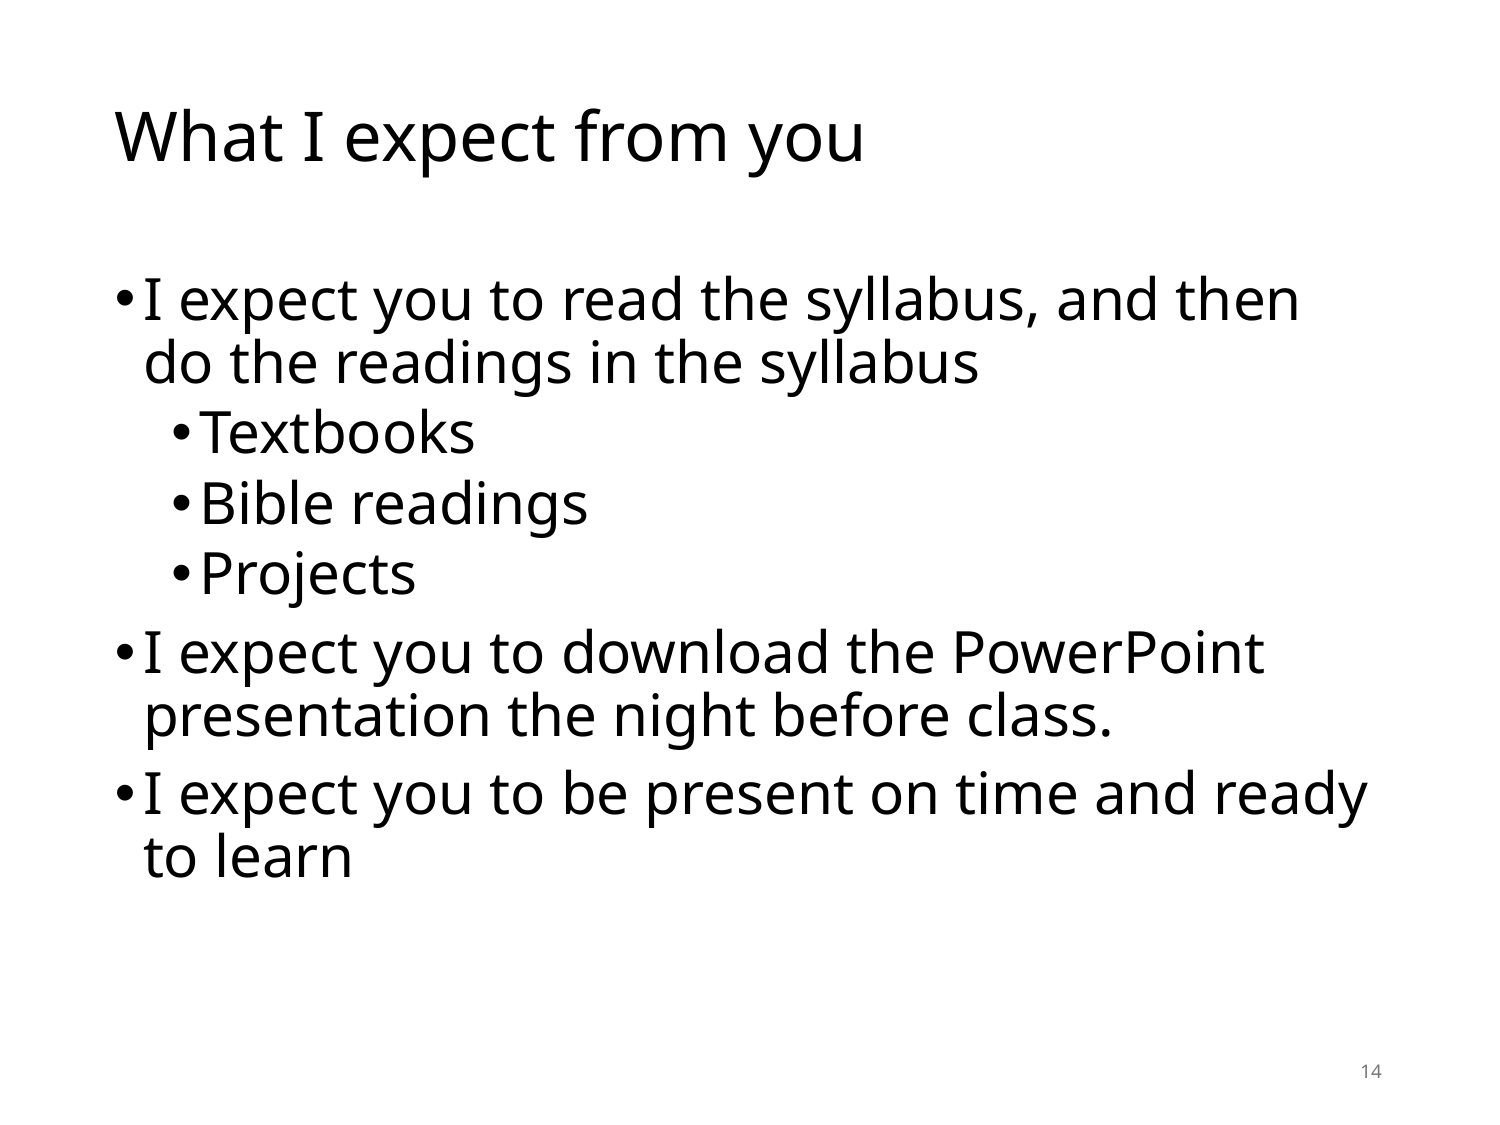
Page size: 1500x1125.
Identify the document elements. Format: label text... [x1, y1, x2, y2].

title What I expect from you [99, 45, 1400, 233]
slide_number 14 [1059, 1042, 1397, 1103]
list I expect you to read the syllabus, and then do the readings in the syllabus Textbooks Bible readings Projects I expect you to download the PowerPoint presentation the night before class. I expect you to be present on time and ready to learn [99, 262, 1400, 938]
